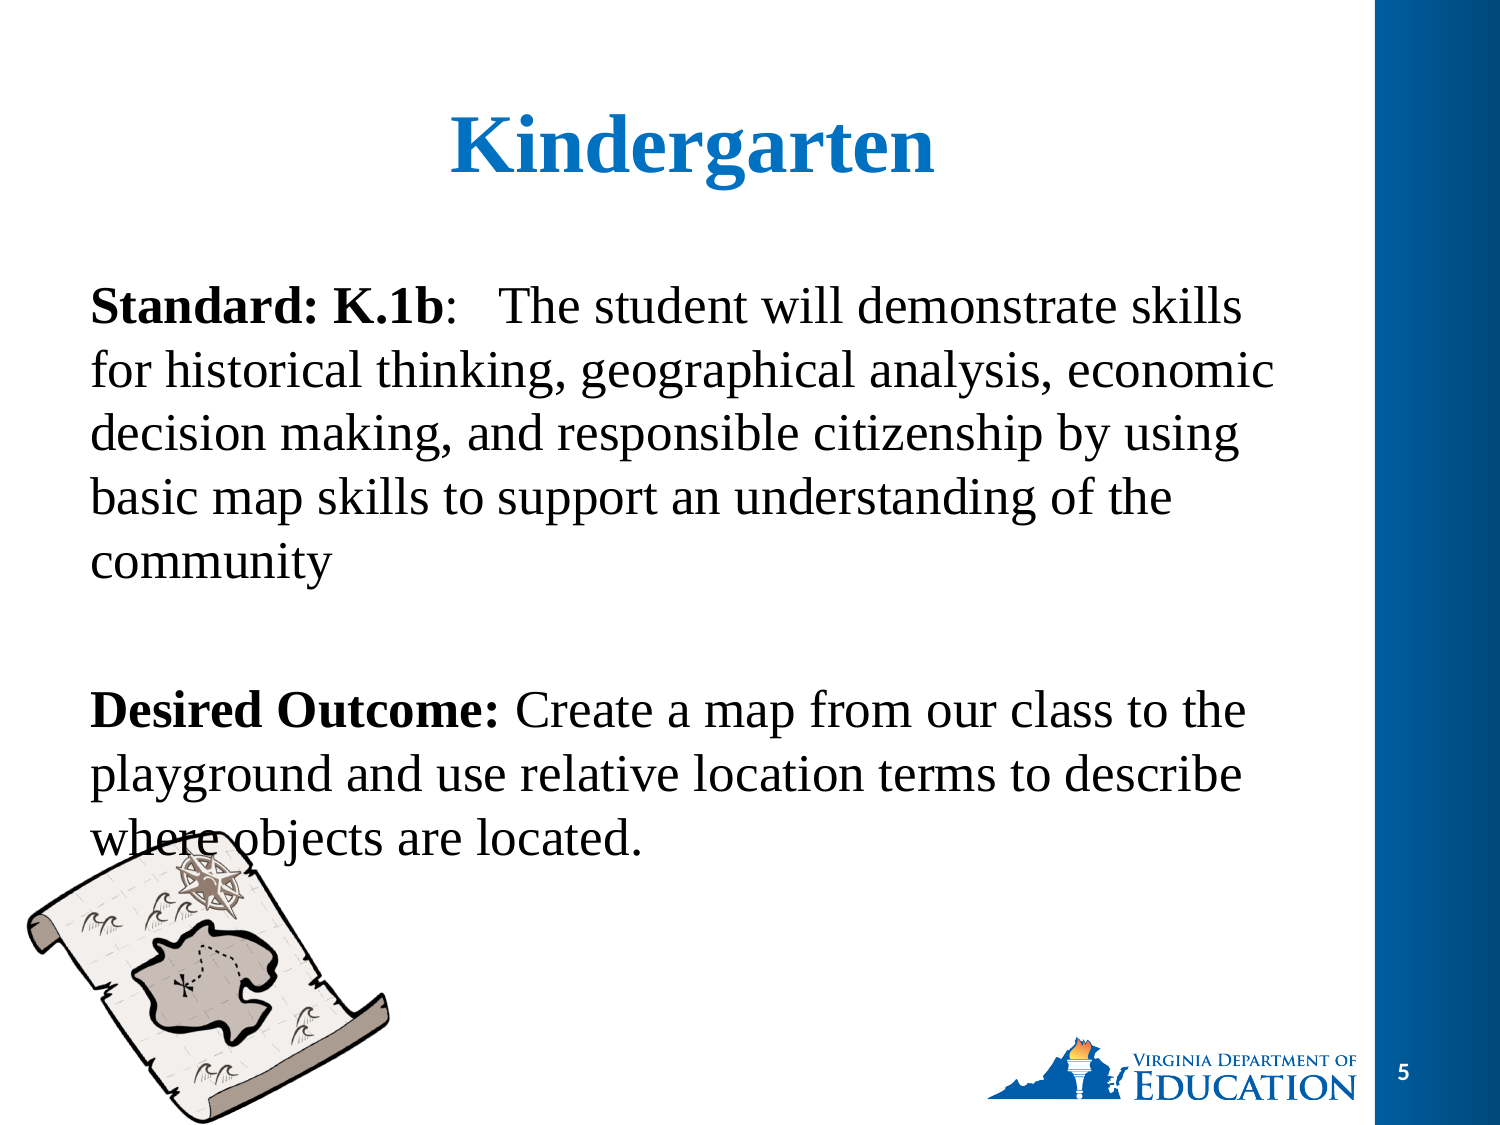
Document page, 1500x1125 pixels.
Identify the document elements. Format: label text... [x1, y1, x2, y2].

picture [17, 833, 401, 1125]
slide_number 5 [1362, 1040, 1425, 1100]
title Kindergarten [75, 45, 1313, 233]
list Standard: K.1b: The student will demonstrate skills for historical thinking, geographical analysis, economic decision making, and responsible citizenship by using basic map skills to support an understanding of the community Desired Outcome: Create a map from our class to the playground and use relative location terms to describe where objects are located. [75, 262, 1313, 875]
picture [987, 1037, 1357, 1100]
